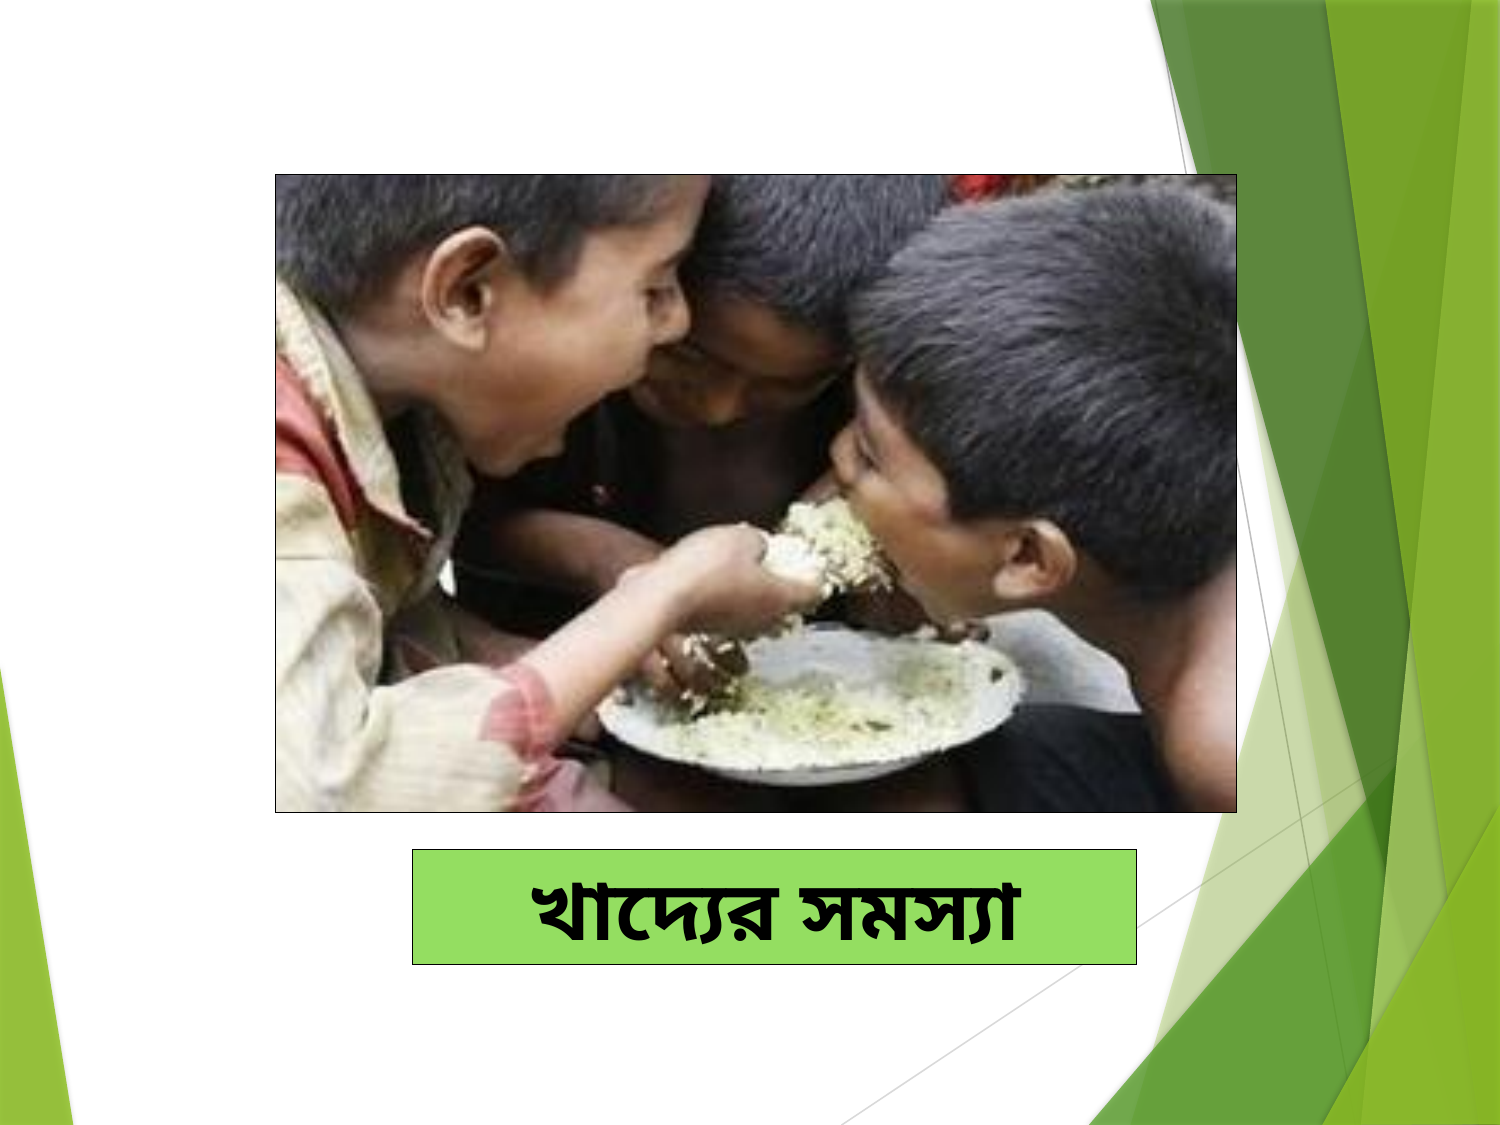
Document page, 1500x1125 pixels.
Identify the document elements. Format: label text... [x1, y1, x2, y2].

picture [274, 174, 1238, 813]
text_box খাদ্যের সমস্যা [412, 849, 1137, 965]
